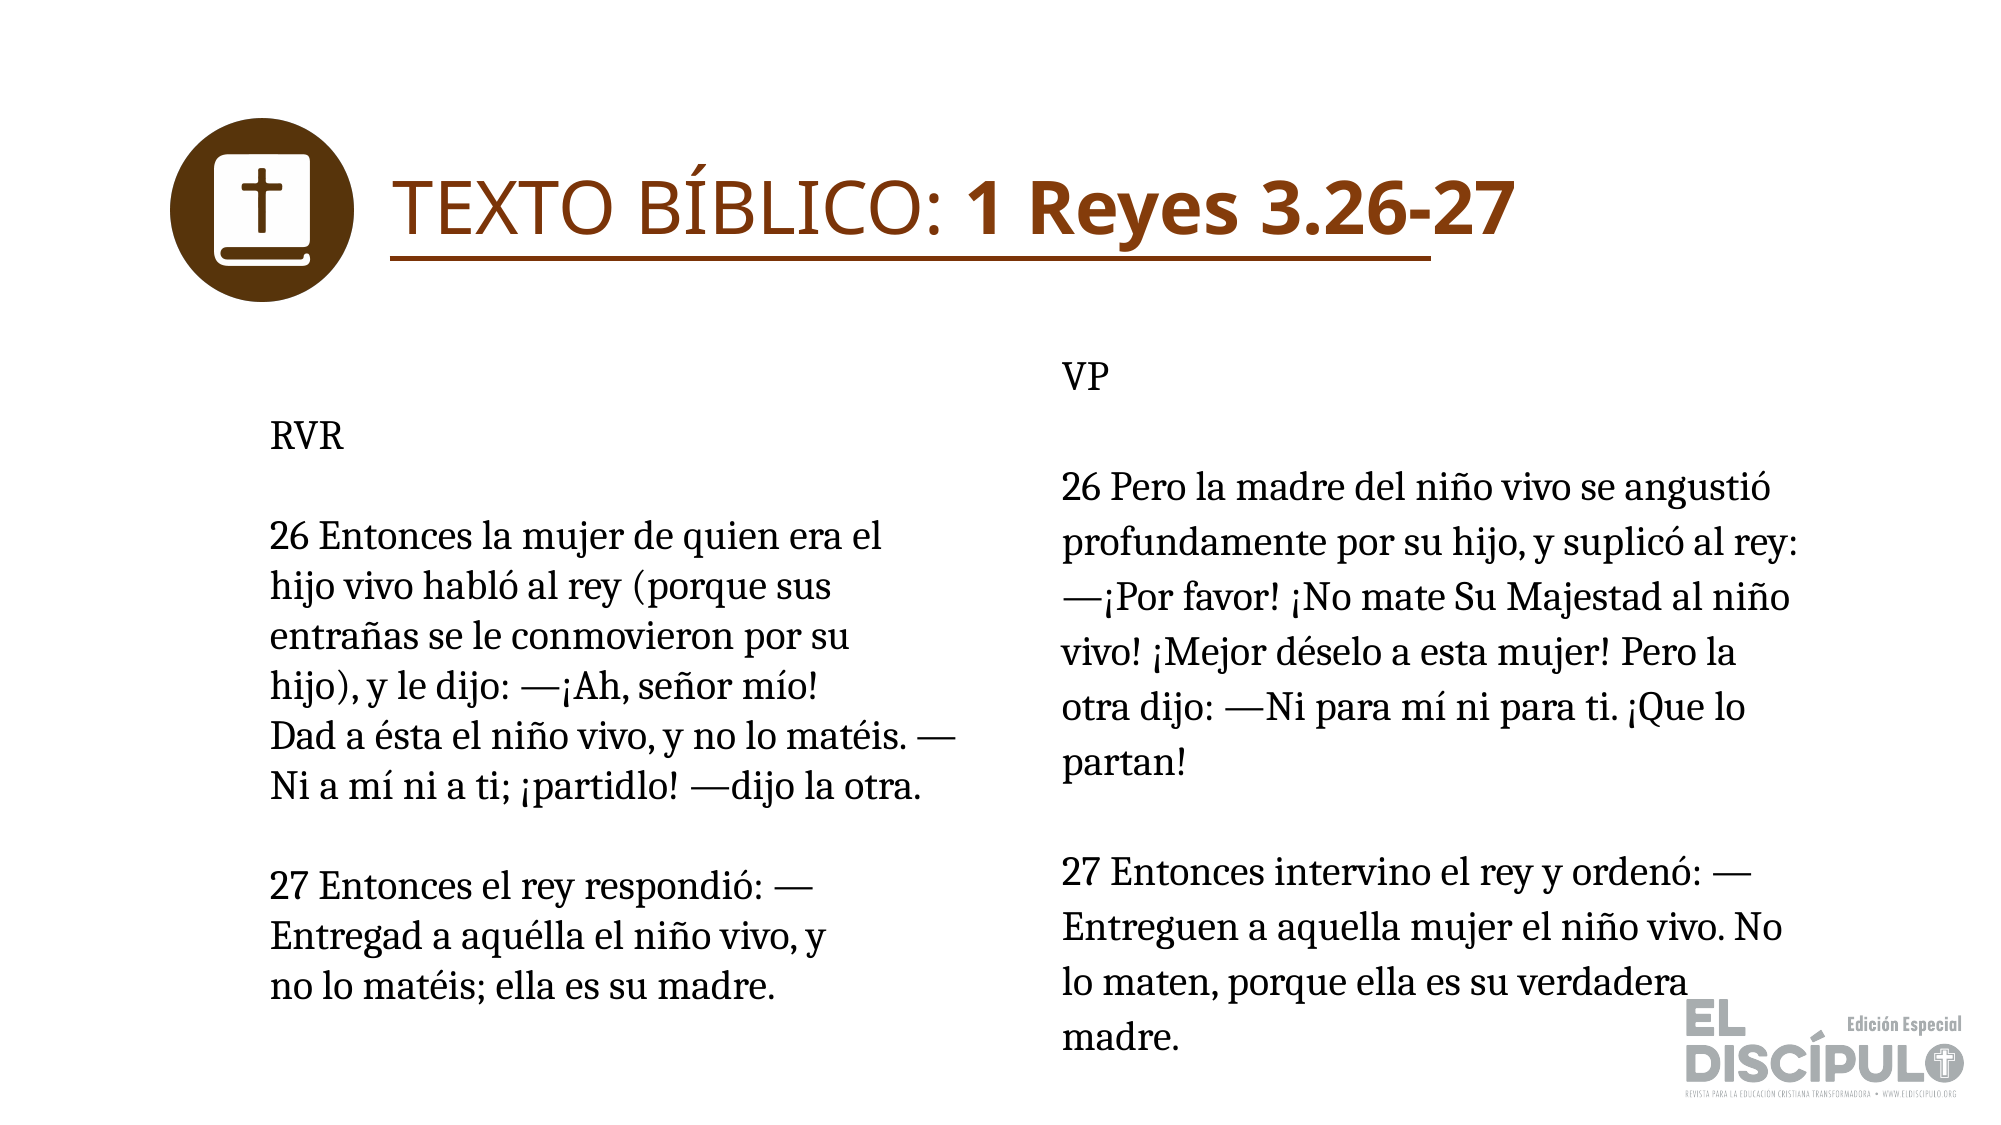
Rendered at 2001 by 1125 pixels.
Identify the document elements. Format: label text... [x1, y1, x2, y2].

title TEXTO BÍBLICO: 1 Reyes 3.26-27 [377, 162, 1809, 259]
text_box RVR 26 Entonces la mujer de quien era el hijo vivo habló al rey (porque sus entrañas se le conmovieron por su hijo), y le dijo: —¡Ah, señor mío! Dad a ésta el niño vivo, y no lo matéis. —Ni a mí ni a ti; ¡partidlo! —dijo la otra. 27 Entonces el rey respondió: — Entregad a aquélla el niño vivo, y no lo matéis; ella es su madre. [261, 332, 967, 1084]
text_box VP 26 Pero la madre del niño vivo se angustió profundamente por su hijo, y suplicó al rey: —¡Por favor! ¡No mate Su Majestad al niño vivo! ¡Mejor déselo a esta mujer! Pero la otra dijo: —Ni para mí ni para ti. ¡Que lo partan! 27 Entonces intervino el rey y ordenó: —Entreguen a aquella mujer el niño vivo. No lo maten, porque ella es su verdadera madre. [1052, 332, 1809, 1066]
picture [1685, 999, 1964, 1100]
picture [169, 118, 354, 302]
